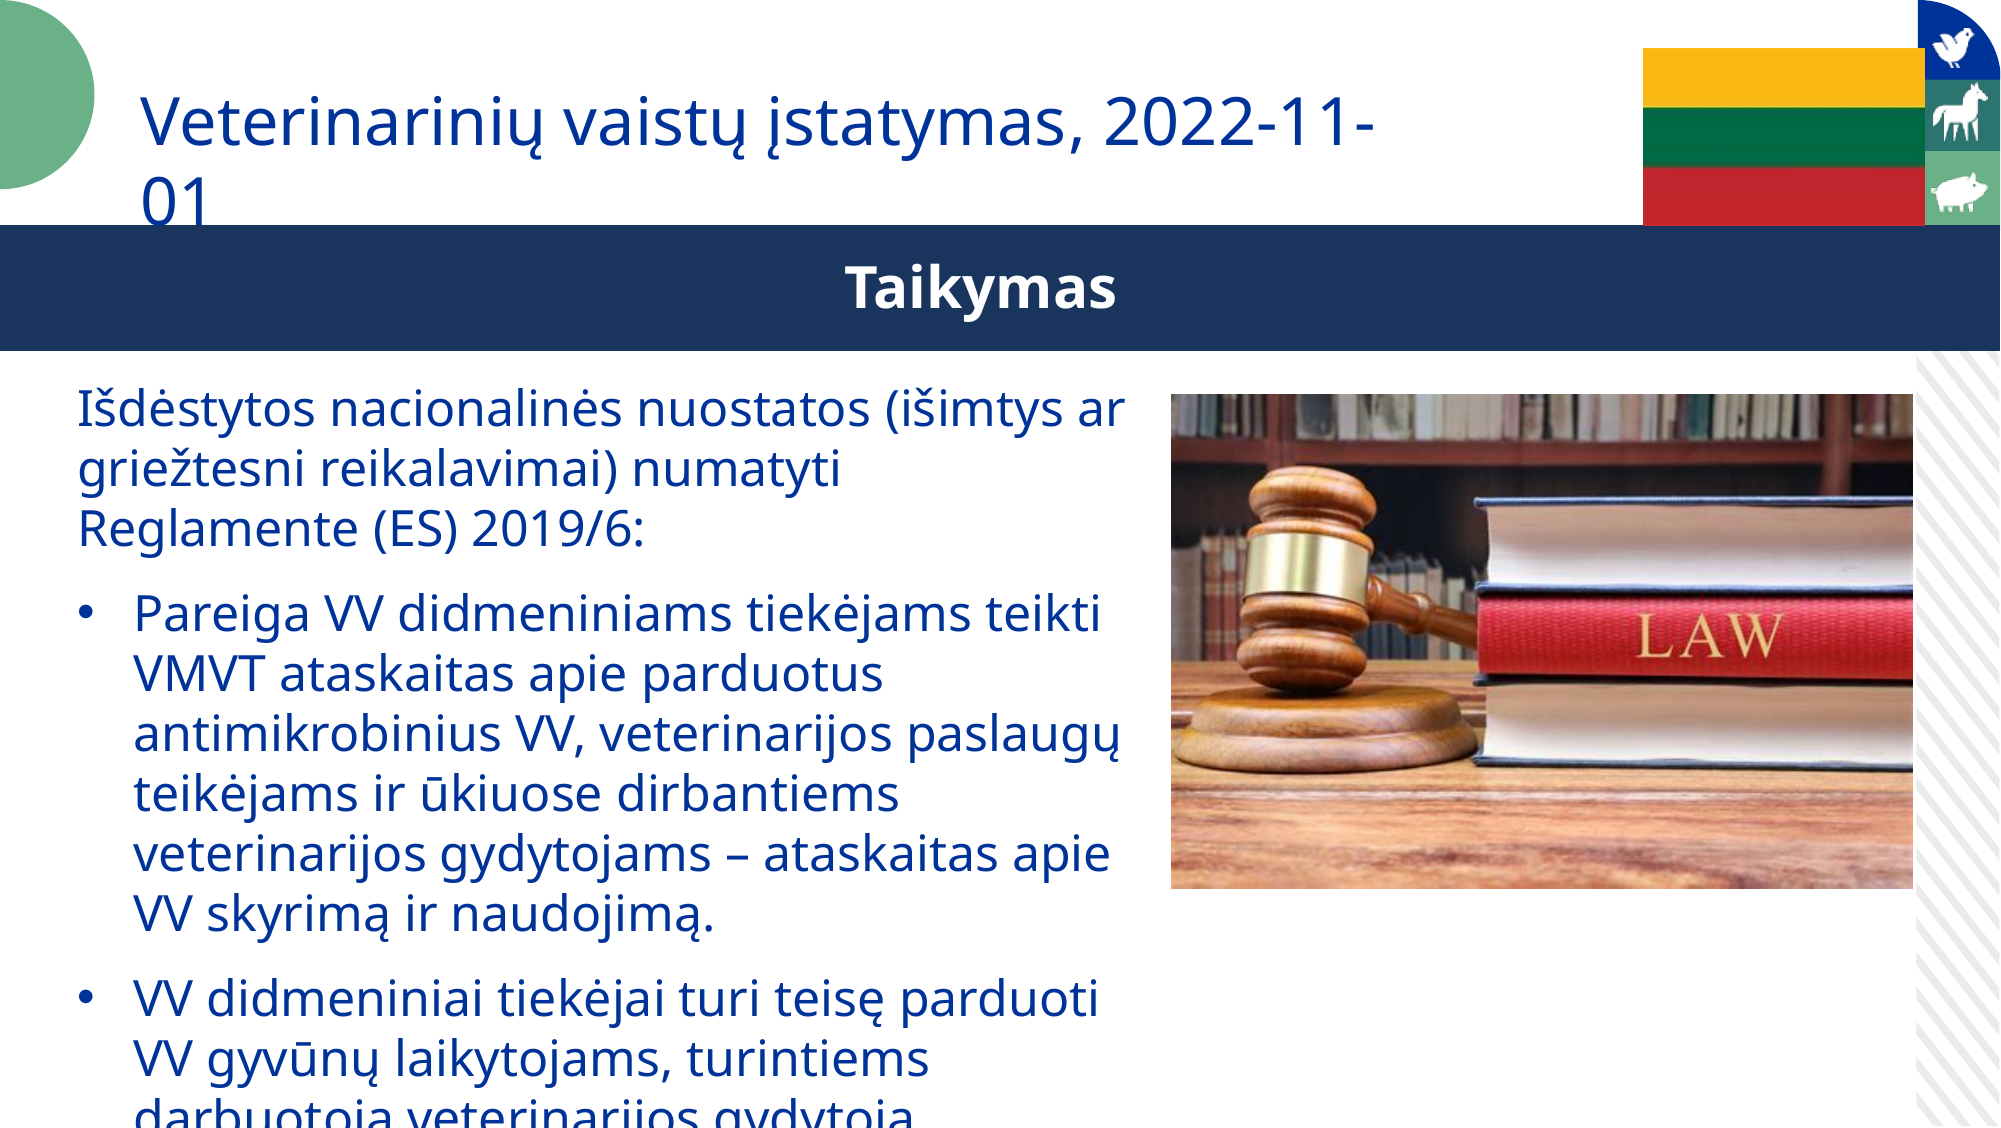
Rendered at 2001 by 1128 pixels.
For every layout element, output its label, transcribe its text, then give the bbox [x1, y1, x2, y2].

picture [1933, 82, 1988, 141]
text_box Veterinarinių vaistų įstatymas, 2022-11-01 [126, 71, 1440, 160]
picture [1932, 28, 1975, 68]
text_box Išdėstytos nacionalinės nuostatos (išimtys ar griežtesni reikalavimai) numatyti Reglamente (ES) 2019/6: Pareiga VV didmeniniams tiekėjams teikti VMVT ataskaitas apie parduotus antimikrobinius VV, veterinarijos paslaugų teikėjams ir ūkiuose dirbantiems veterinarijos gydytojams – ataskaitas apie VV skyrimą ir naudojimą. VV didmeniniai tiekėjai turi teisę parduoti VV gyvūnų laikytojams, turintiems darbuotoją veterinarijos gydytoją. [62, 368, 1147, 1128]
text_box [0, 223, 2000, 354]
picture [1643, 48, 1926, 226]
picture [1931, 172, 1988, 212]
picture [1171, 394, 1913, 889]
text_box Taikymas [149, 242, 1813, 340]
